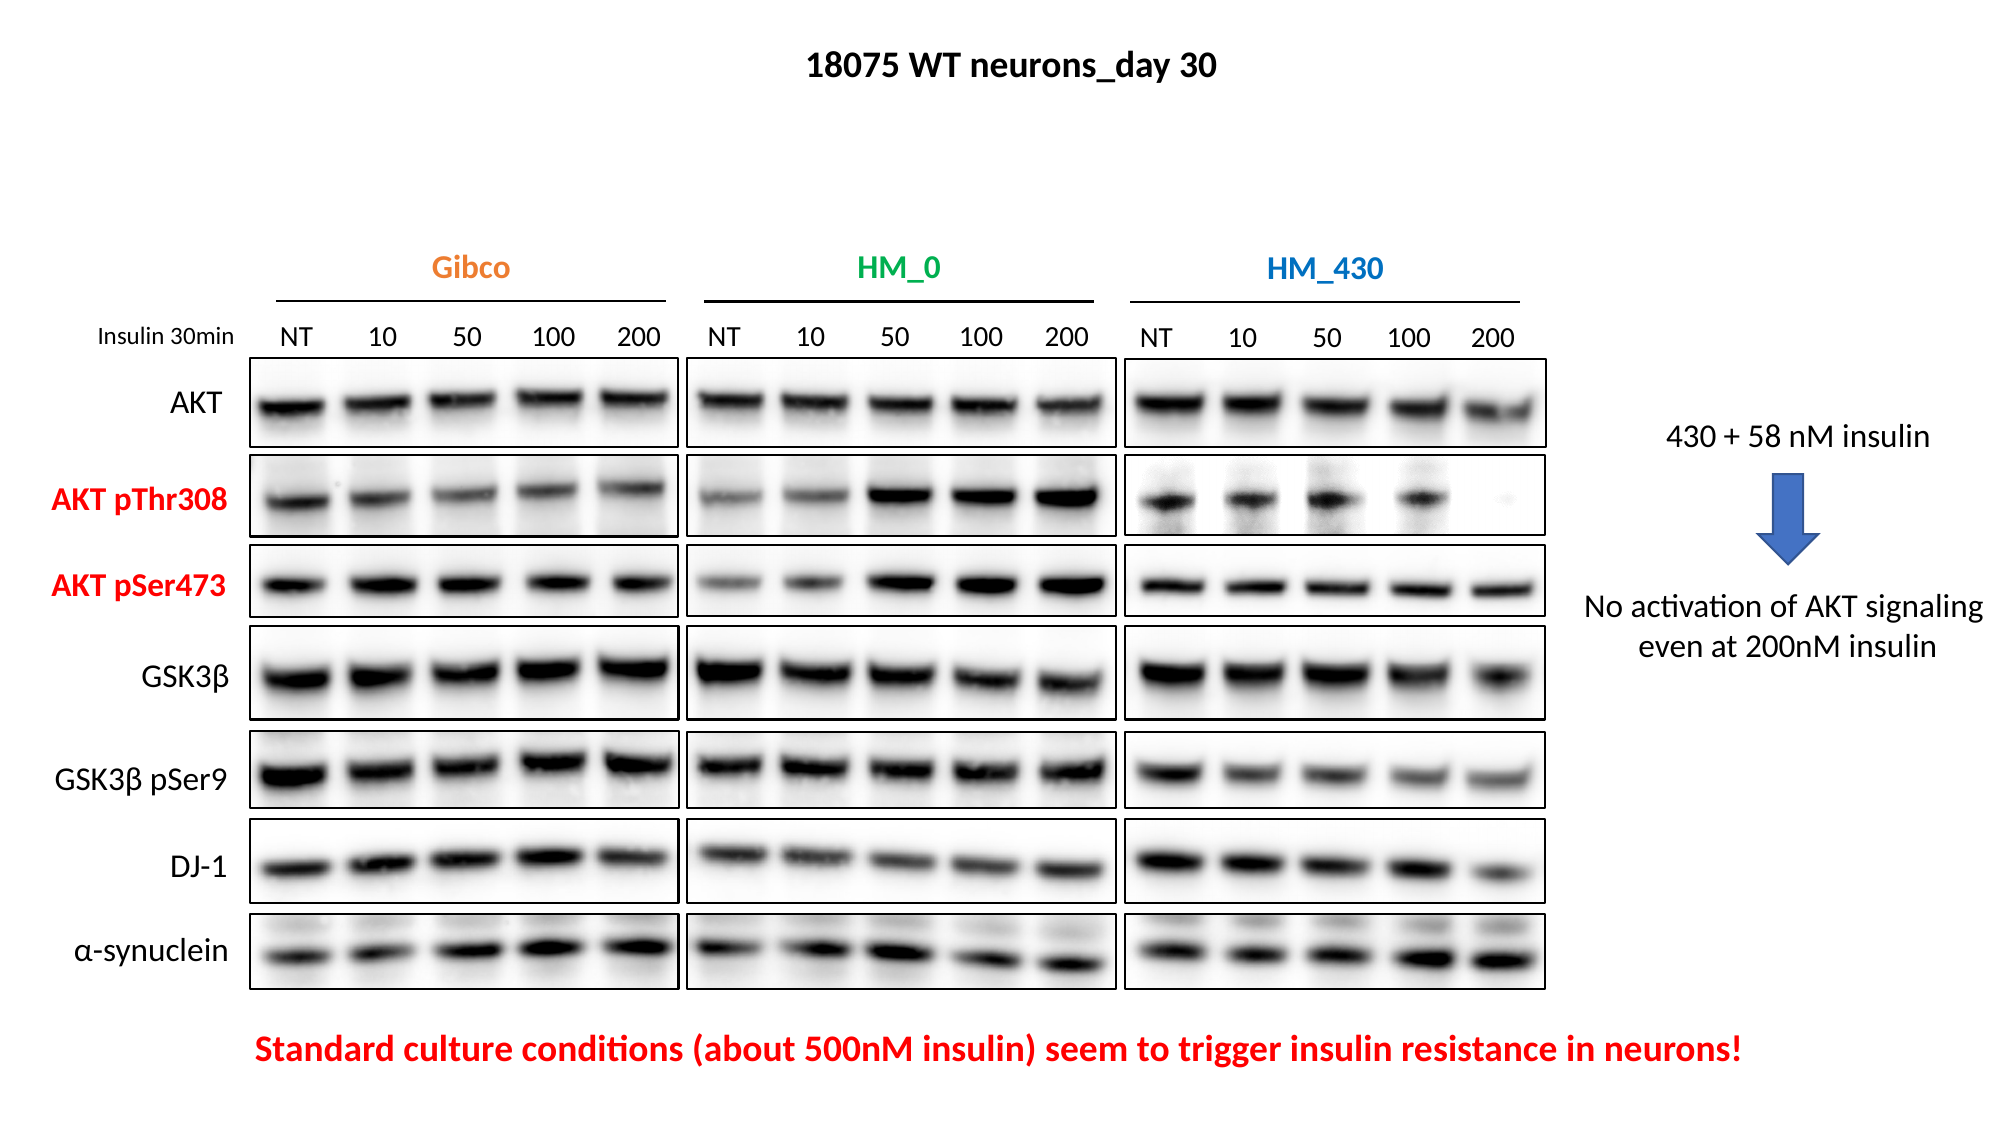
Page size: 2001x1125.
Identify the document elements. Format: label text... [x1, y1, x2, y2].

picture [688, 545, 1115, 616]
picture [1126, 359, 1545, 446]
text_box No activation of AKT signaling even at 200nM insulin [1532, 577, 2000, 672]
picture [250, 731, 678, 807]
text_box AKT pSer473 [36, 555, 249, 610]
text_box Insulin 30min [82, 311, 262, 357]
picture [688, 732, 1115, 808]
picture [250, 359, 677, 446]
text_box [749, 238, 1125, 361]
text_box Standard culture conditions (about 500nM insulin) seem to trigger insulin resistance in neurons! [239, 1016, 1766, 1077]
text_box [1755, 473, 1821, 566]
picture [688, 626, 1115, 719]
text_box 430 + 58 nM insulin [1508, 407, 2000, 462]
text_box GSK3β pSer9 [39, 749, 249, 805]
text_box α-synuclein [59, 920, 249, 976]
picture [1126, 914, 1544, 988]
picture [1126, 545, 1544, 616]
picture [688, 914, 1115, 988]
picture [688, 359, 1115, 446]
picture [250, 626, 678, 719]
text_box AKT [155, 372, 249, 427]
picture [1126, 820, 1544, 902]
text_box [1125, 238, 1603, 362]
picture [688, 820, 1115, 902]
picture [1126, 455, 1544, 535]
picture [250, 455, 677, 536]
text_box AKT pThr308 [36, 469, 249, 525]
picture [250, 545, 677, 616]
picture [250, 914, 678, 988]
text_box DJ-1 [155, 836, 249, 892]
picture [1126, 732, 1544, 807]
picture [1126, 626, 1544, 719]
text_box GSK3β [126, 646, 249, 702]
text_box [265, 238, 749, 361]
picture [250, 820, 678, 902]
text_box 18075 WT neurons_day 30 [790, 32, 1496, 93]
picture [688, 455, 1115, 536]
